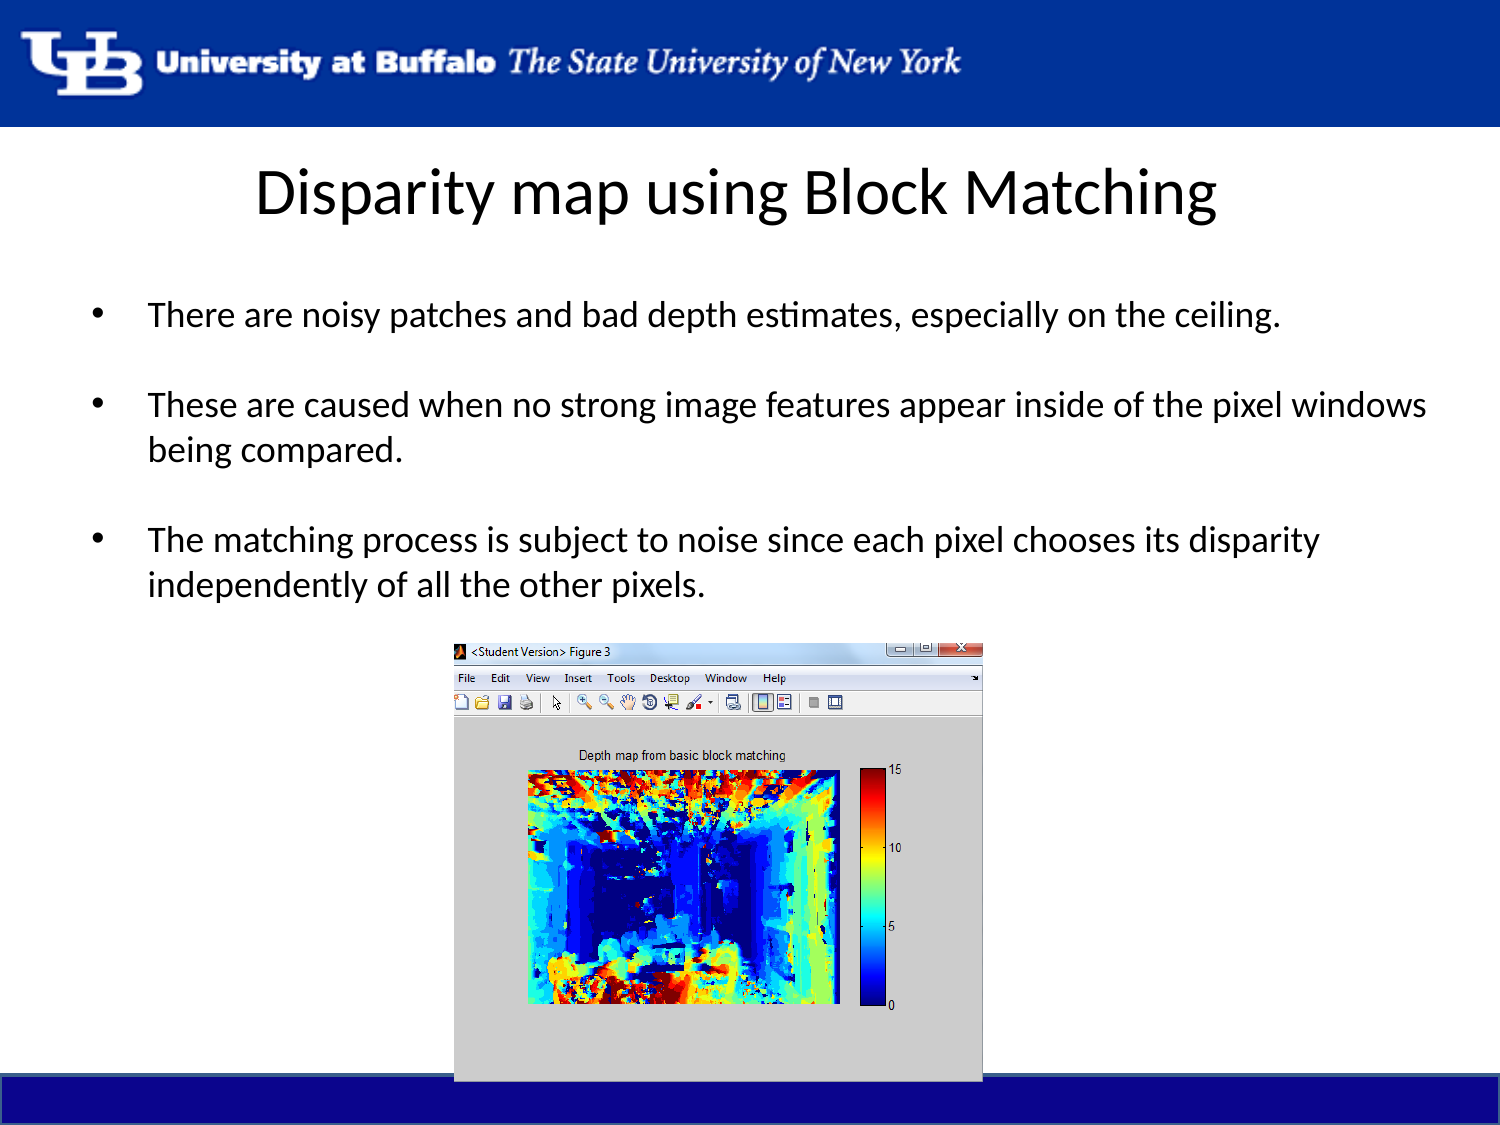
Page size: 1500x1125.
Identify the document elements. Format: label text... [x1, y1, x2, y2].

title Disparity map using Block Matching [99, 137, 1375, 237]
text_box There are noisy patches and bad depth estimates, especially on the ceiling. These are caused when no strong image features appear inside of the pixel windows being compared. The matching process is subject to noise since each pixel chooses its disparity independently of all the other pixels. [76, 237, 1469, 793]
picture [454, 643, 984, 1082]
picture [0, 0, 1500, 127]
